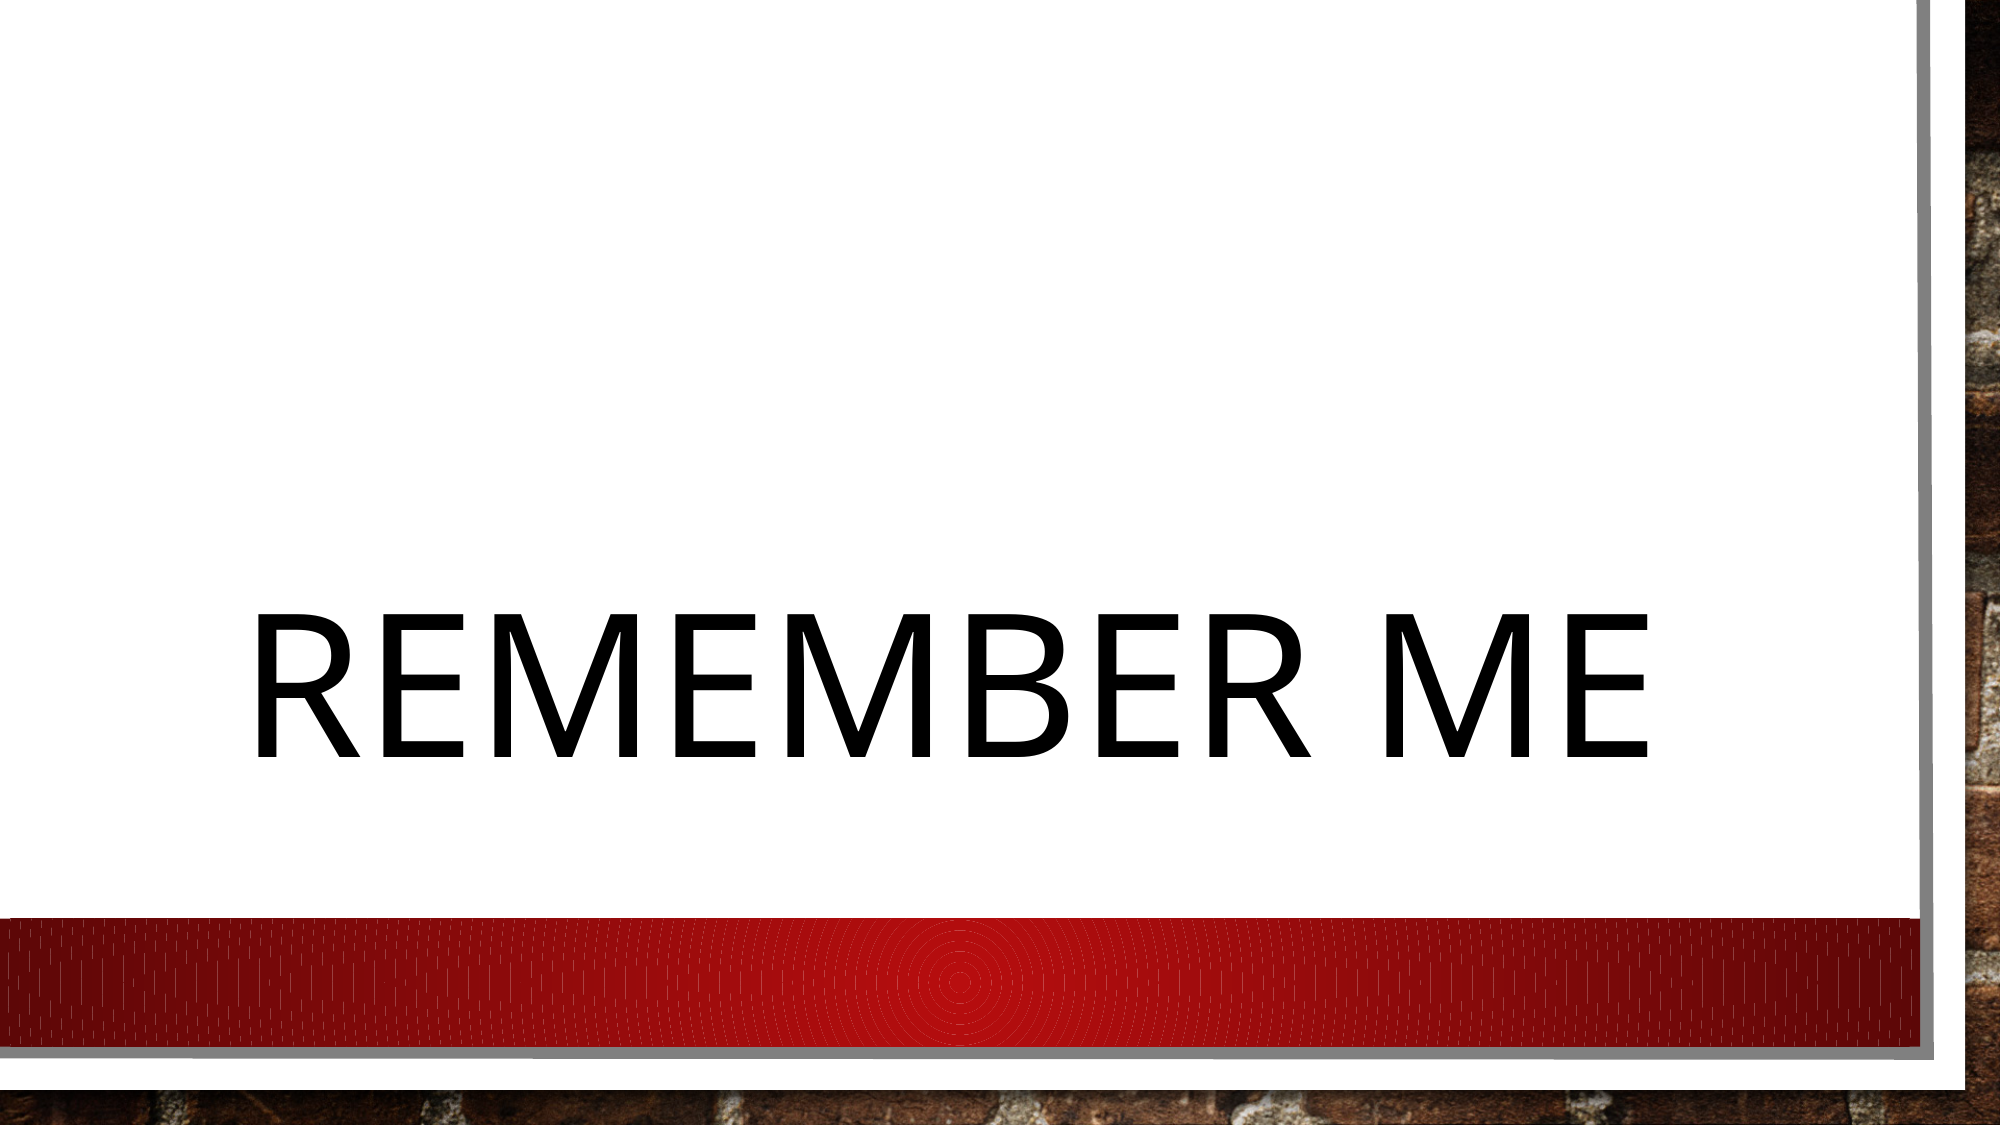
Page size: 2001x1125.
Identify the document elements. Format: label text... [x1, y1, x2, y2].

title Remember Me [64, 80, 1836, 808]
picture [0, 0, 2000, 1125]
